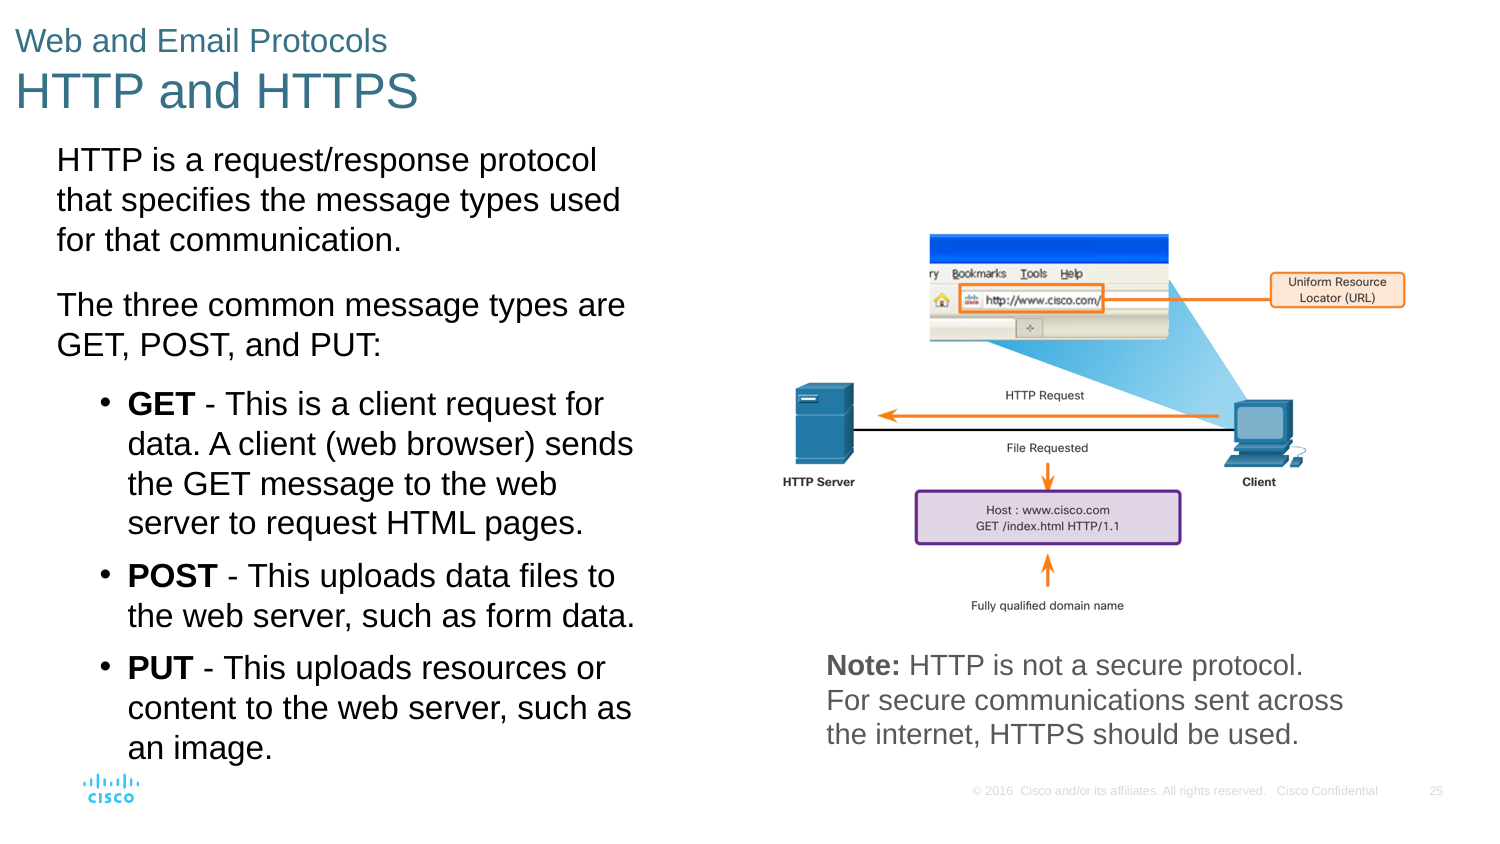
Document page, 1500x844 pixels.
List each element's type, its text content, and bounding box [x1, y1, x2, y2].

title Web and Email Protocols HTTP and HTTPS [0, 6, 1500, 131]
picture [749, 214, 1429, 630]
text_box Note: HTTP is not a secure protocol. For secure communications sent across the internet, HTTPS should be used. [811, 638, 1367, 759]
list HTTP is a request/response protocol that specifies the message types used for that communication. The three common message types are GET, POST, and PUT: GET - This is a client request for data. A client (web browser) sends the GET message to the web server to request HTML pages. POST - This uploads data files to the web server, such as form data. PUT - This uploads resources or content to the web server, such as an image. [41, 131, 686, 760]
